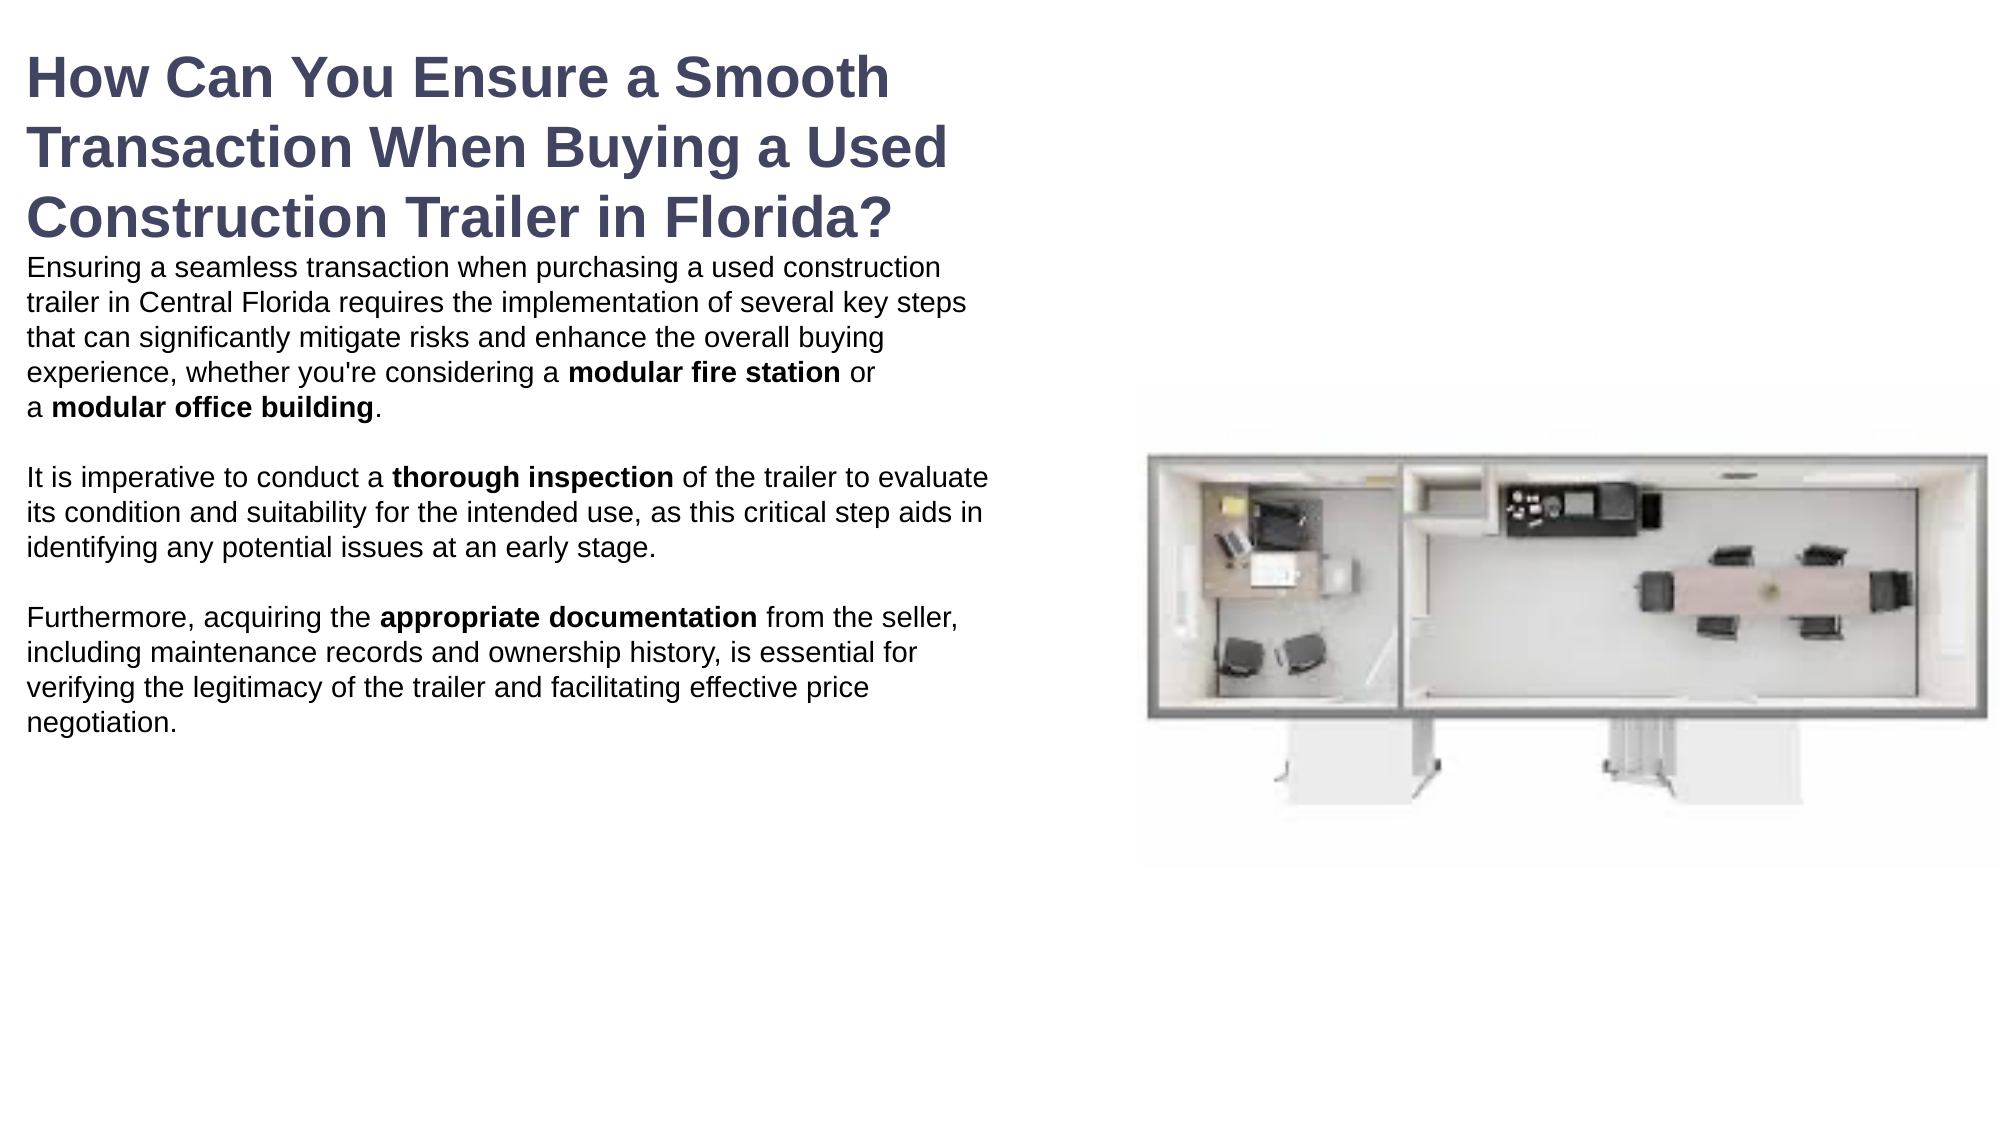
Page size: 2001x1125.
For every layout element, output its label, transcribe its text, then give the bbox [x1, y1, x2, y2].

text_box How Can You Ensure a Smooth Transaction When Buying a Used Construction Trailer in Florida? Ensuring a seamless transaction when purchasing a used construction trailer in Central Florida requires the implementation of several key steps that can significantly mitigate risks and enhance the overall buying experience, whether you're considering a modular fire station or a modular office building. It is imperative to conduct a thorough inspection of the trailer to evaluate its condition and suitability for the intended use, as this critical step aids in identifying any potential issues at an early stage. Furthermore, acquiring the appropriate documentation from the seller, including maintenance records and ownership history, is essential for verifying the legitimacy of the trailer and facilitating effective price negotiation. [11, 31, 1013, 746]
picture [1137, 385, 2000, 869]
